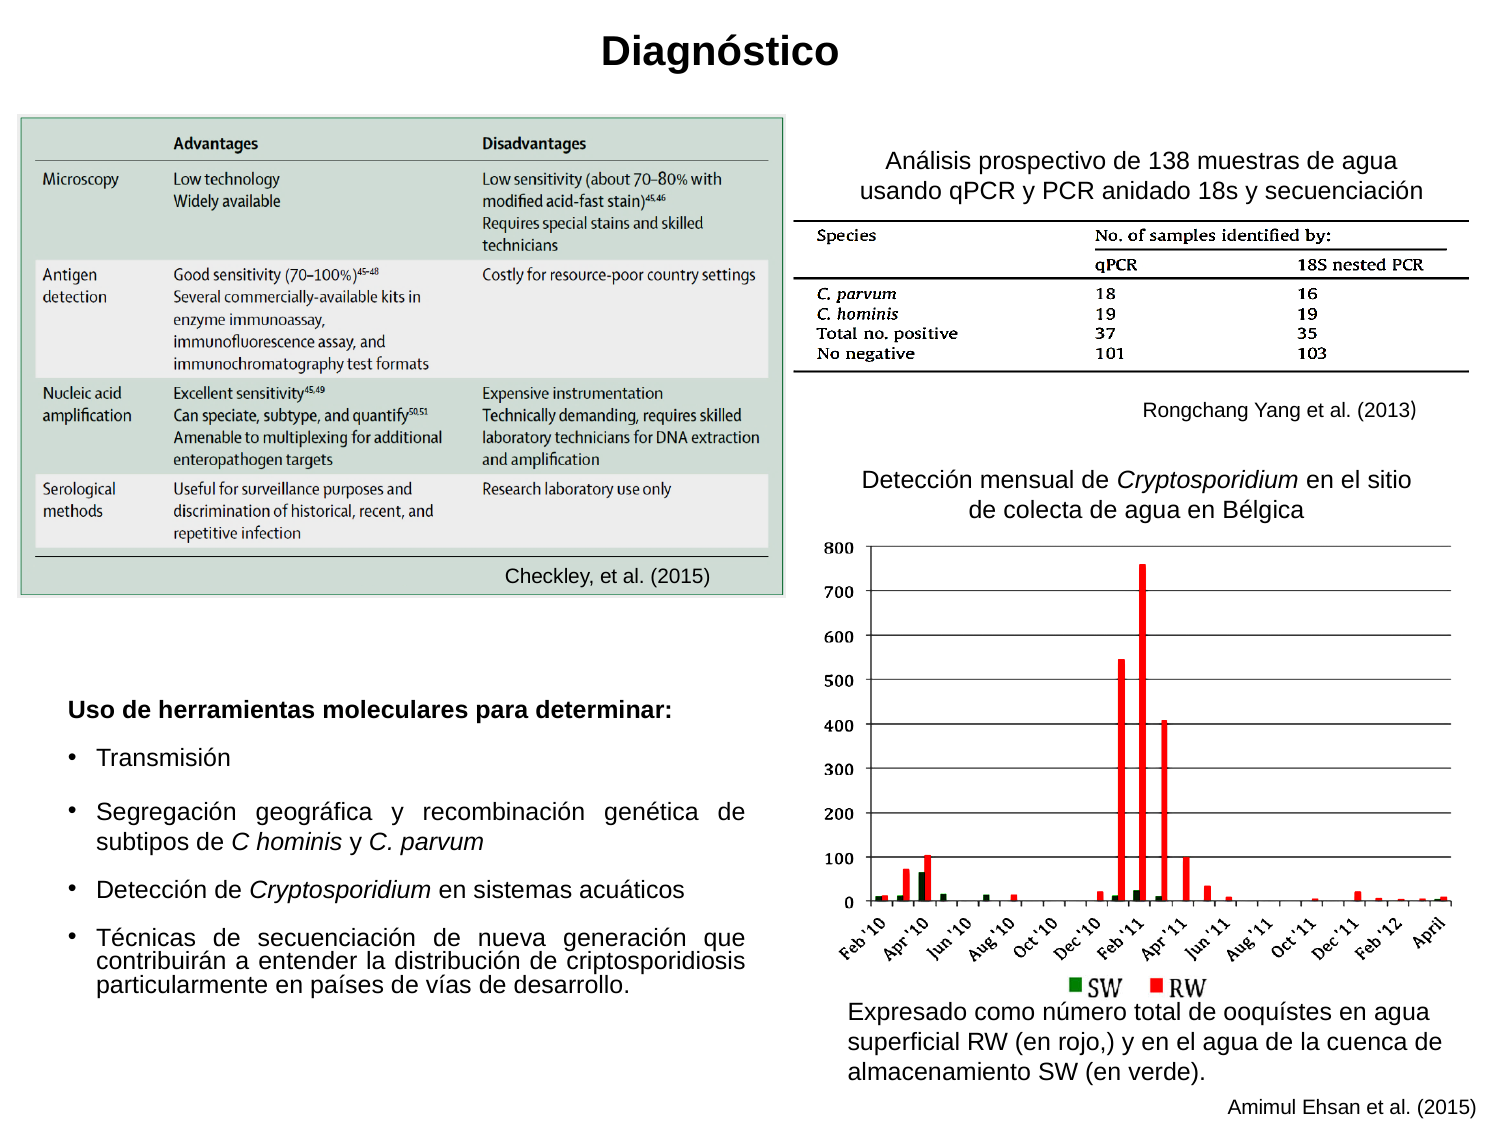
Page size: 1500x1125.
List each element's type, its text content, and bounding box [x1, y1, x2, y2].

text_box Diagnóstico [230, 15, 1211, 81]
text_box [818, 455, 1471, 1095]
text_box Amimul Ehsan et al. (2015) [1207, 1086, 1492, 1125]
text_box Rongchang Yang et al. (2013) [1127, 387, 1453, 430]
text_box Uso de herramientas moleculares para determinar: Transmisión Segregación geográfica y recombinación genética de subtipos de C hominis y C. parvum Detección de Cryptosporidium en sistemas acuáticos Técnicas de secuenciación de nueva generación que contribuirán a entender la distribución de criptosporidiosis particularmente en países de vías de desarrollo. [53, 692, 762, 1007]
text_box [17, 113, 786, 599]
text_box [791, 136, 1471, 375]
